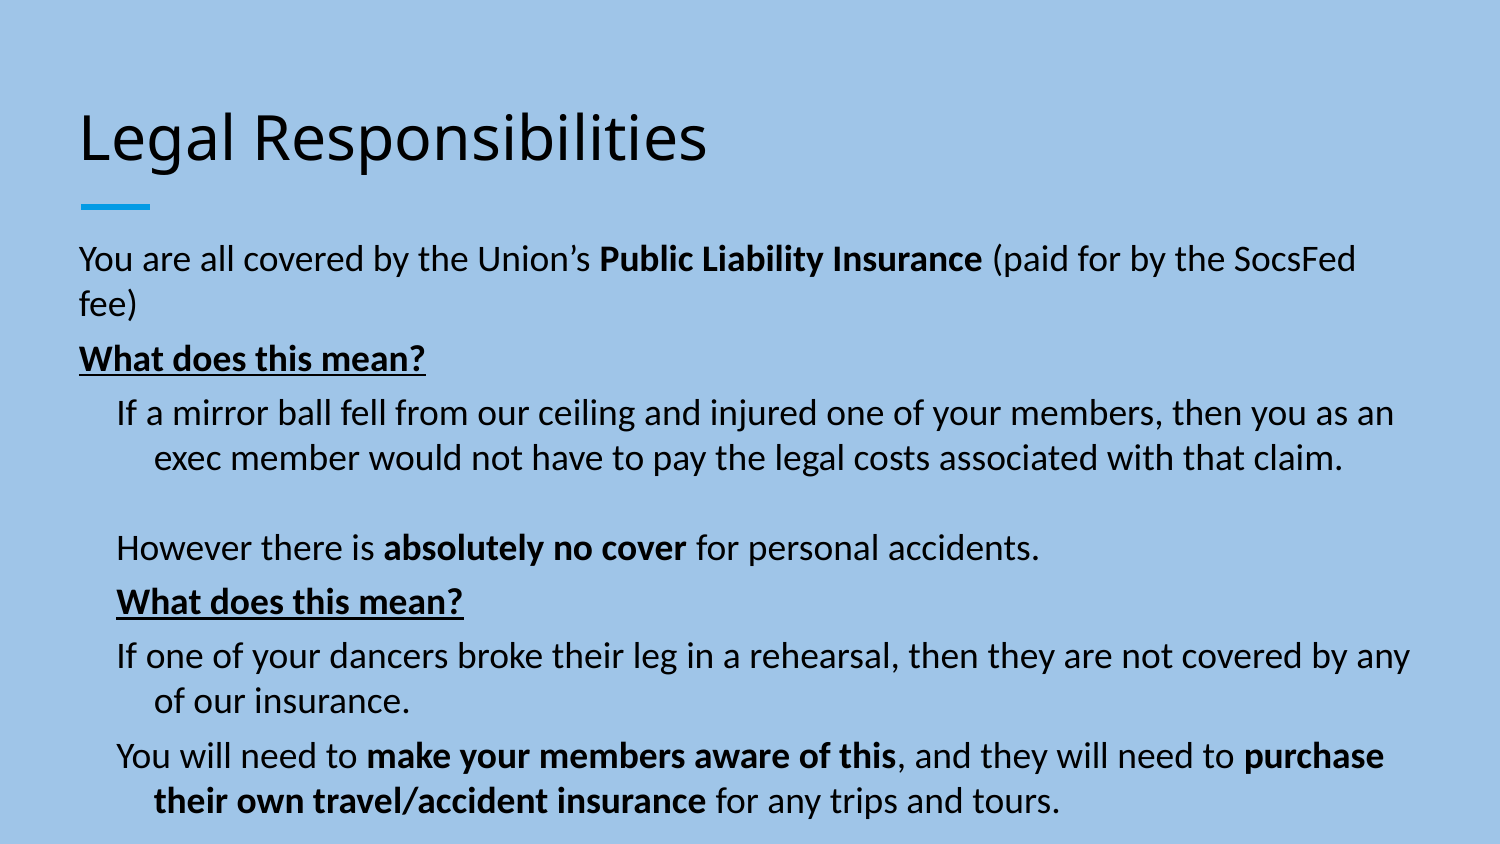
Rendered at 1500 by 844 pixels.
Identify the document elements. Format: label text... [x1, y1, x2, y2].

title Legal Responsibilities [63, 75, 1437, 188]
list You are all covered by the Union’s Public Liability Insurance (paid for by the SocsFed fee) What does this mean? If a mirror ball fell from our ceiling and injured one of your members, then you as an exec member would not have to pay the legal costs associated with that claim. However there is absolutely no cover for personal accidents. What does this mean? If one of your dancers broke their leg in a rehearsal, then they are not covered by any of our insurance. You will need to make your members aware of this, and they will need to purchase their own travel/accident insurance for any trips and tours. [63, 219, 1437, 725]
